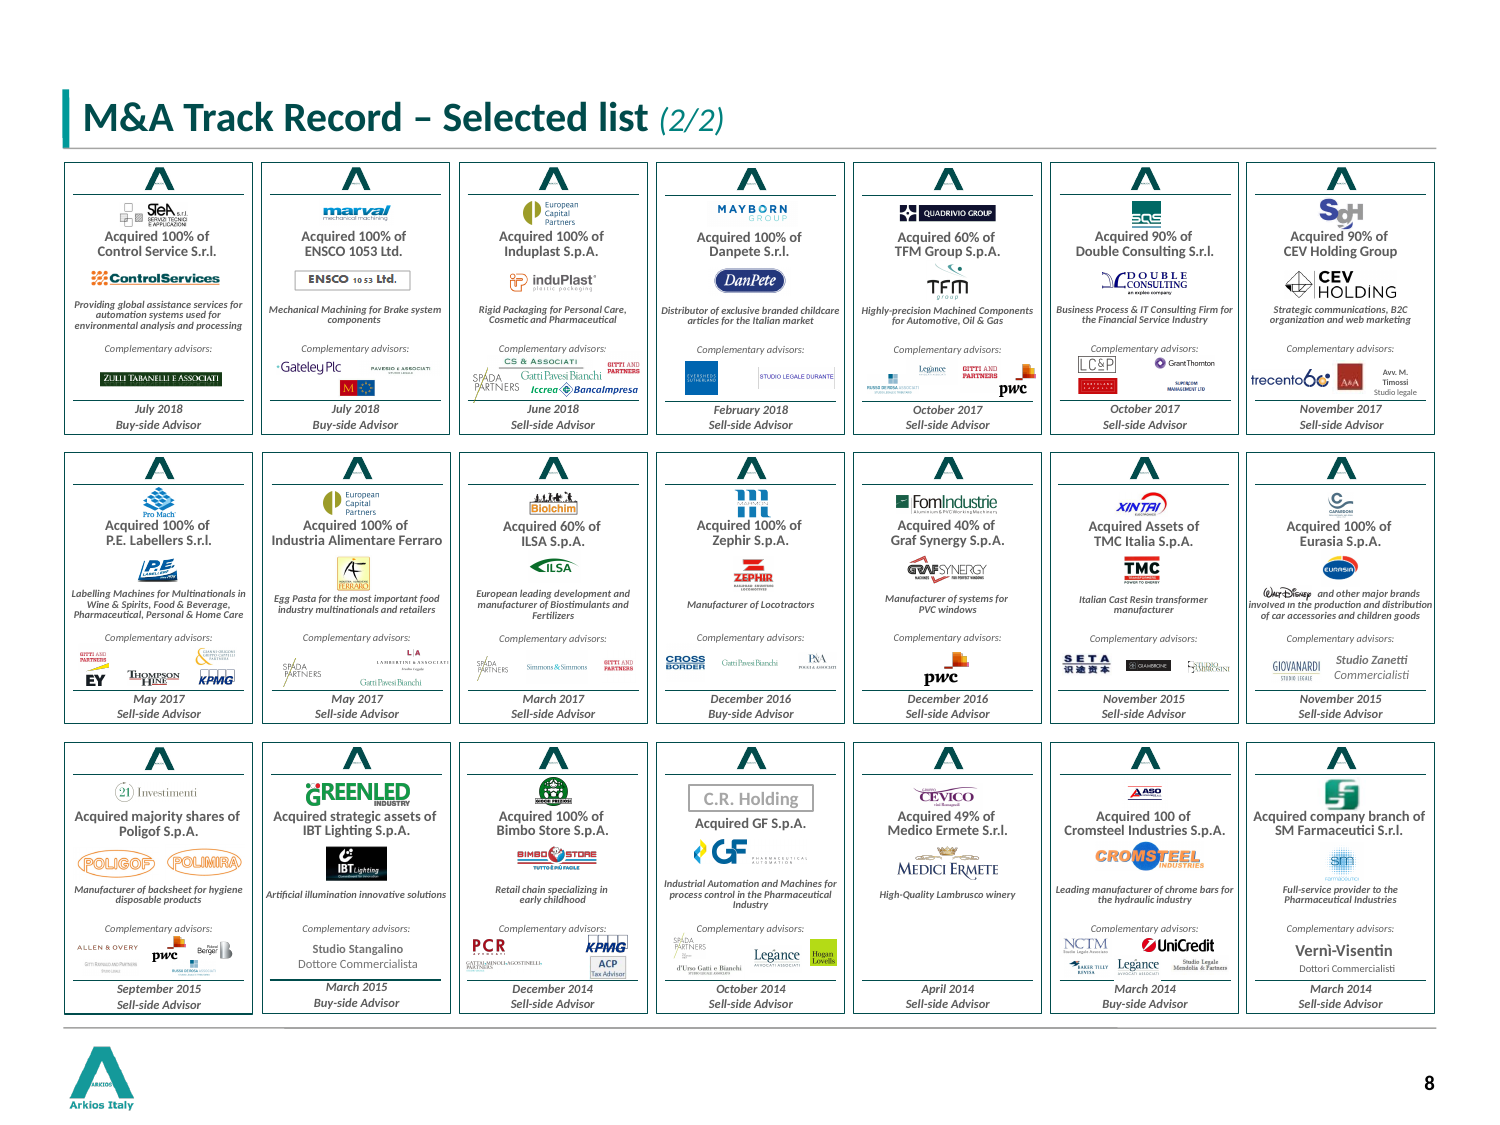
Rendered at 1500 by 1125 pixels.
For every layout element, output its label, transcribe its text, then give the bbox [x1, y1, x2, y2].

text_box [1050, 741, 1239, 1014]
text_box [64, 452, 254, 724]
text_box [1246, 741, 1436, 1014]
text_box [1246, 162, 1436, 435]
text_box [1050, 162, 1239, 435]
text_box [1050, 452, 1239, 725]
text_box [1246, 452, 1436, 725]
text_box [64, 162, 254, 440]
picture [20, 1042, 183, 1113]
slide_number 8 [1371, 1052, 1450, 1113]
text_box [459, 742, 648, 1015]
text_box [262, 742, 453, 1015]
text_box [64, 742, 254, 1015]
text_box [853, 742, 1042, 1015]
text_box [459, 162, 648, 435]
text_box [656, 162, 846, 436]
text_box M&A Track Record – Selected list (2/2) [82, 46, 1442, 147]
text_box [853, 162, 1042, 436]
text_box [656, 452, 846, 724]
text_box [459, 452, 648, 725]
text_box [261, 162, 450, 435]
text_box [656, 742, 846, 1015]
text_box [853, 452, 1042, 724]
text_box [262, 452, 451, 724]
